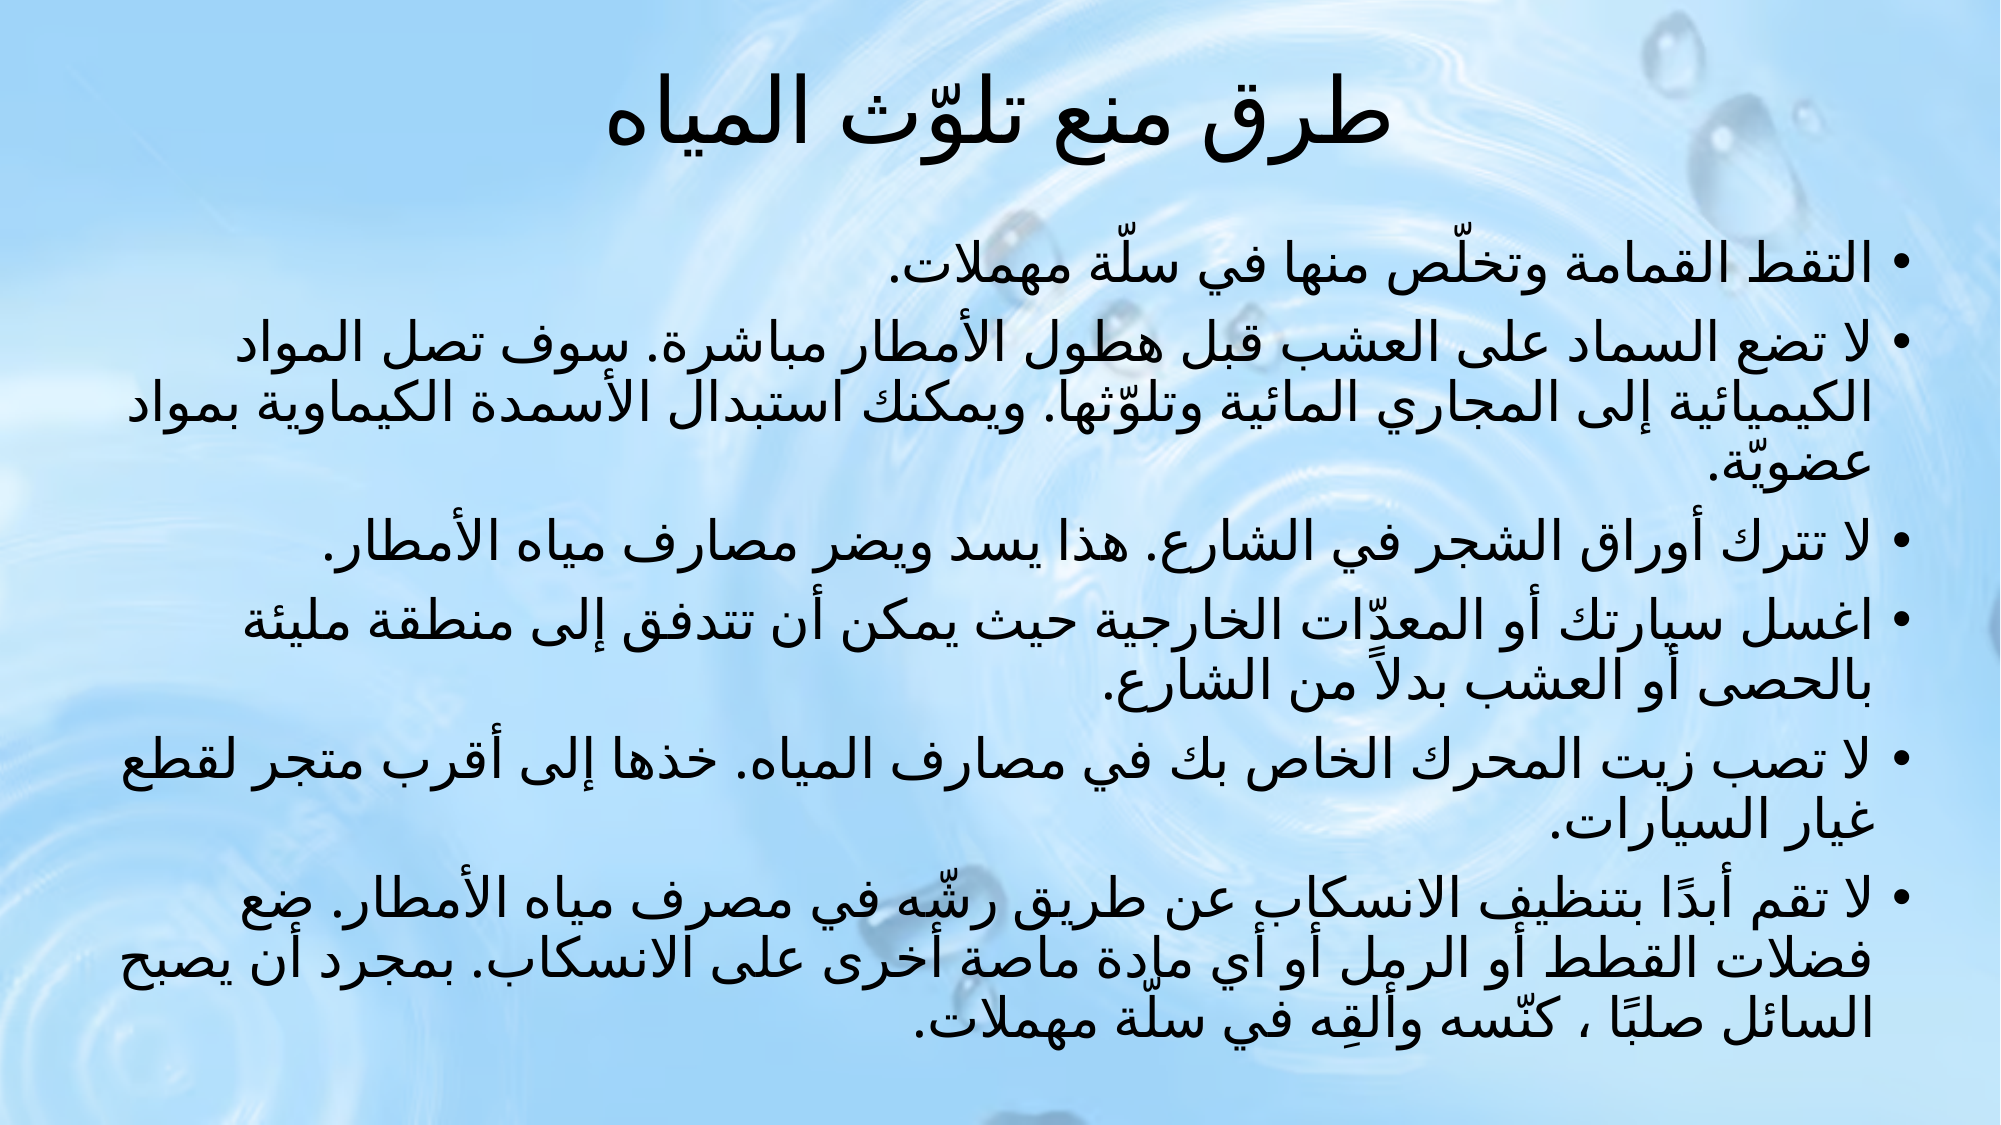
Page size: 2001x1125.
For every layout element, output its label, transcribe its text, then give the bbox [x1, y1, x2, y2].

list التقط القمامة وتخلّص منها في سلّة مهملات. لا تضع السماد على العشب قبل هطول الأمطار مباشرة. سوف تصل المواد الكيميائية إلى المجاري المائية وتلوّثها. ويمكنك استبدال الأسمدة الكيماوية بمواد عضويّة. لا تترك أوراق الشجر في الشارع. هذا يسد ويضر مصارف مياه الأمطار. اغسل سيارتك أو المعدّات الخارجية حيث يمكن أن تتدفق إلى منطقة مليئة بالحصى أو العشب بدلاً من الشارع. لا تصب زيت المحرك الخاص بك في مصارف المياه. خذها إلى أقرب متجر لقطع غيار السيارات. لا تقم أبدًا بتنظيف الانسكاب عن طريق رشّه في مصرف مياه الأمطار. ضع فضلات القطط أو الرمل أو أي مادة ماصة أخرى على الانسكاب. بمجرد أن يصبح السائل صلبًا ، كنّسه وألقِه في سلّة مهملات. [73, 226, 1927, 1066]
picture [0, 0, 2001, 1125]
title طرق منع تلوّث المياه [137, 59, 1863, 226]
